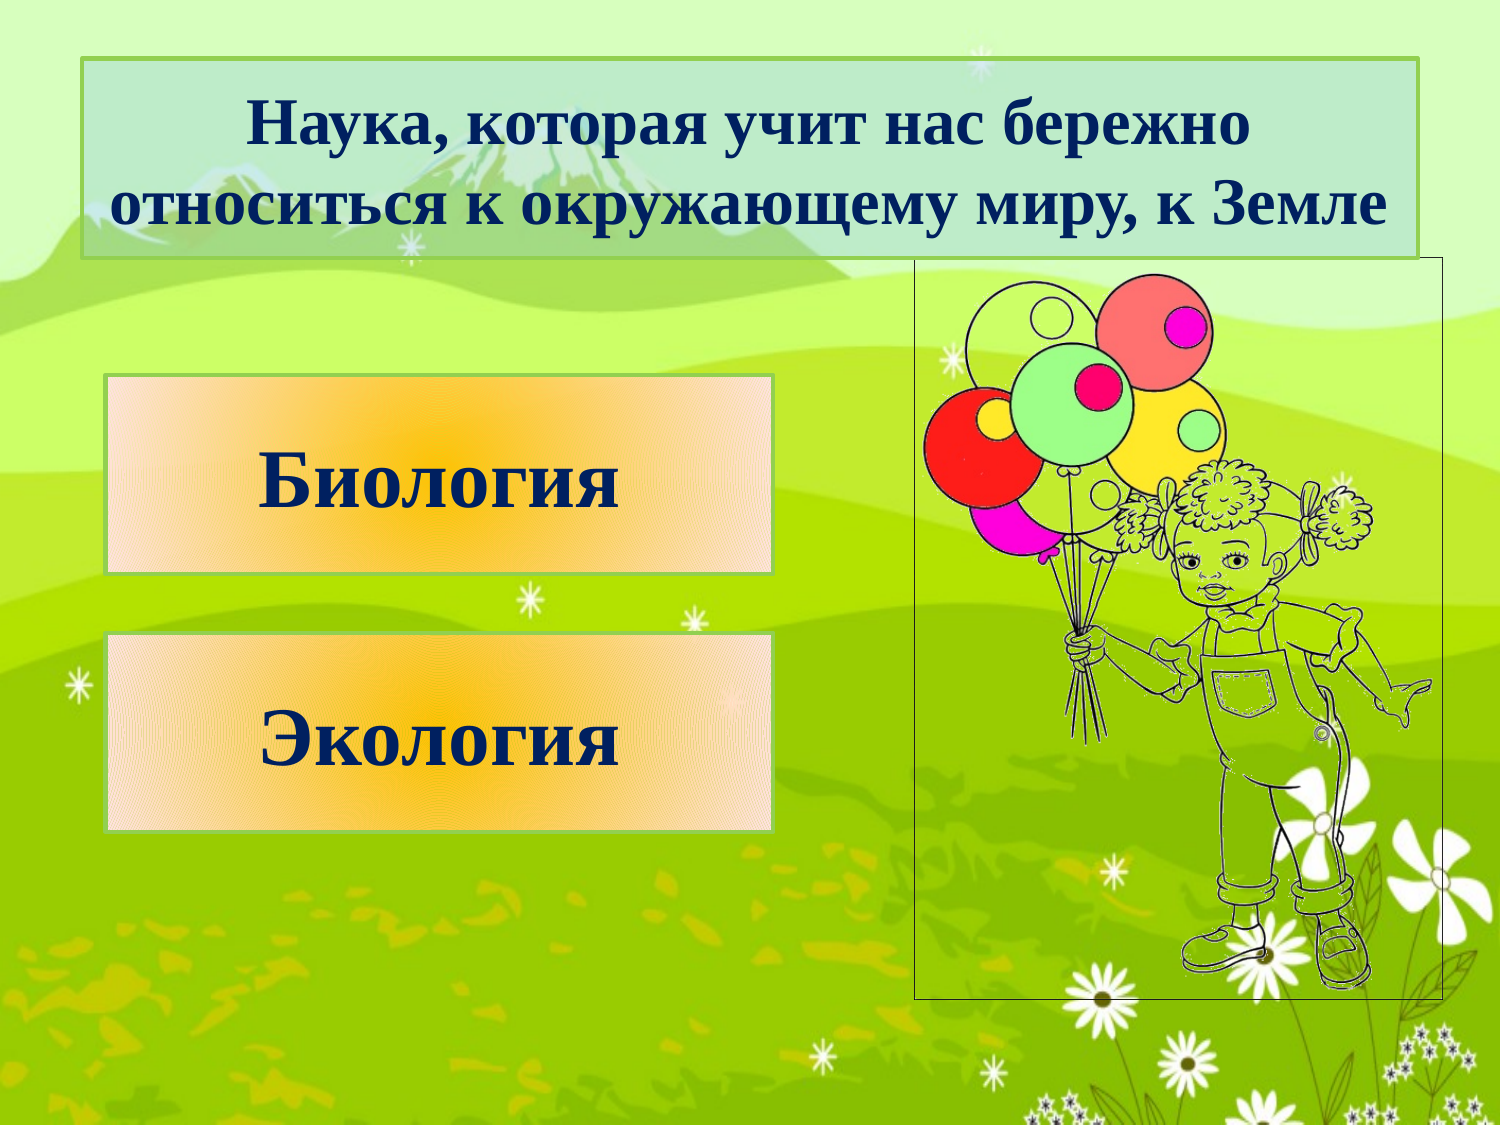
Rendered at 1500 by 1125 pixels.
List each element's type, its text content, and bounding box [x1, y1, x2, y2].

text_box Экология [103, 631, 775, 834]
text_box Наука, которая учит нас бережно относиться к окружающему миру, к Земле [80, 56, 1420, 260]
picture [0, 0, 1500, 1125]
text_box Биология [103, 373, 775, 576]
